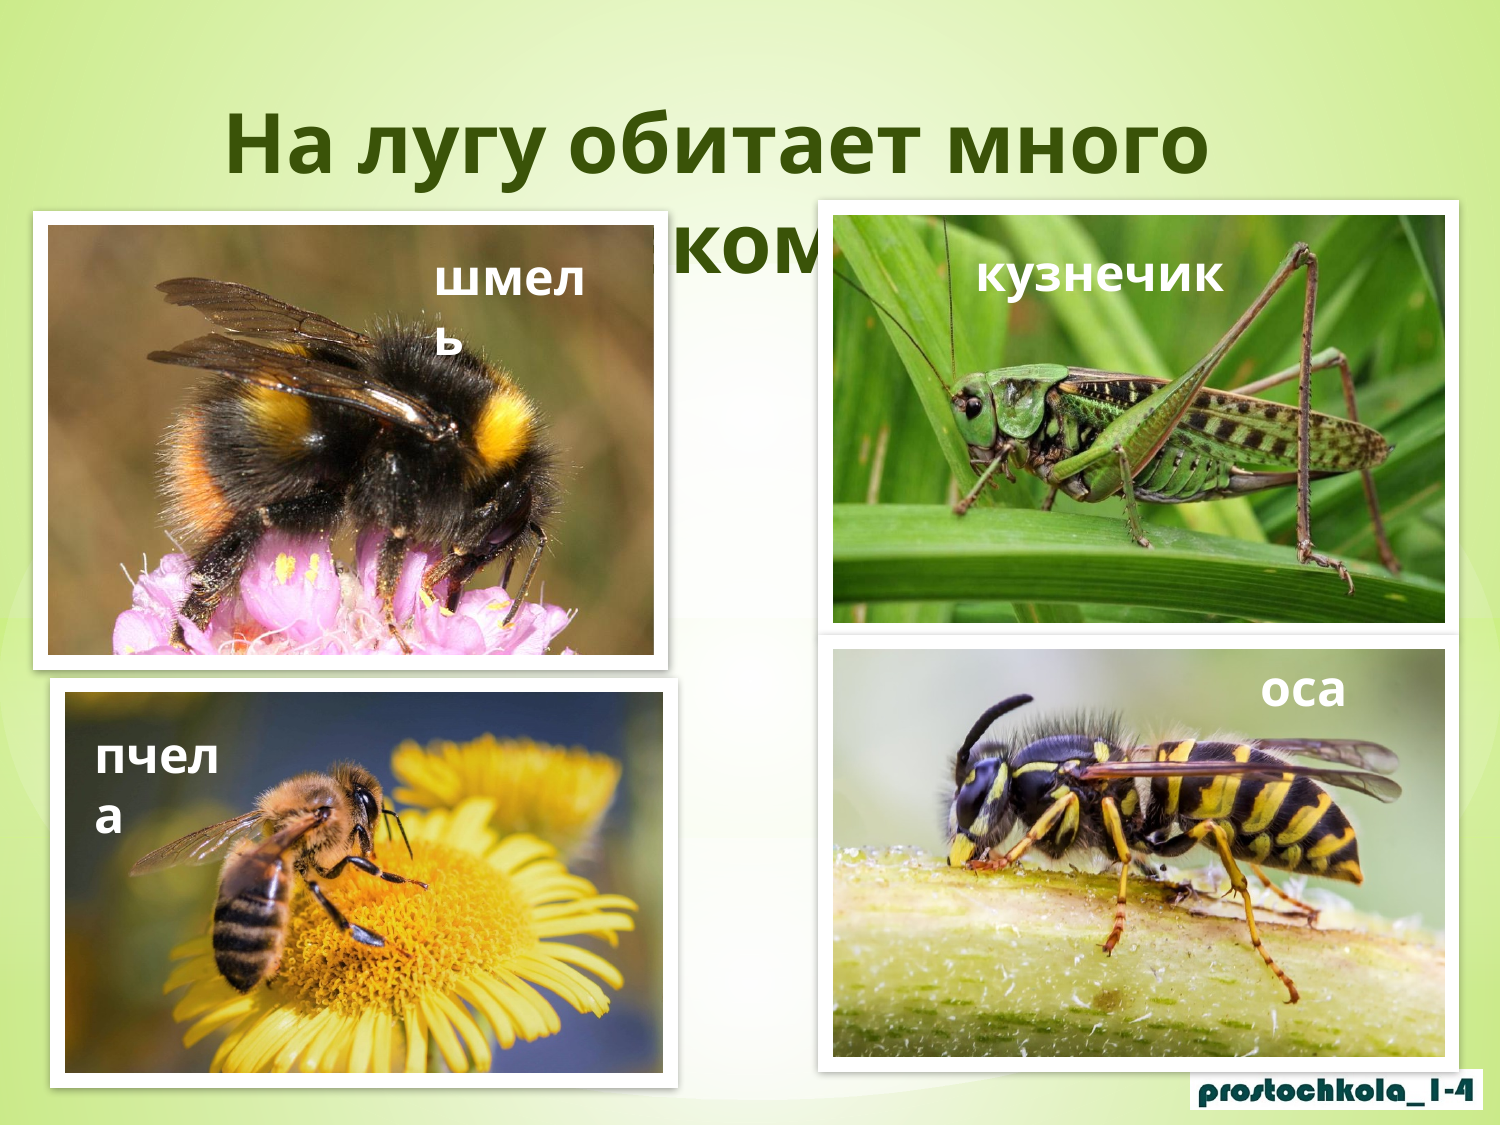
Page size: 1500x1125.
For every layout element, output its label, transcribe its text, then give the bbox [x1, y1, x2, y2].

picture [64, 692, 664, 1074]
picture [832, 214, 1445, 623]
picture [832, 649, 1445, 1058]
text_box На лугу обитает много насекомых [79, 82, 1356, 298]
picture [1190, 1069, 1483, 1110]
picture [47, 224, 654, 656]
